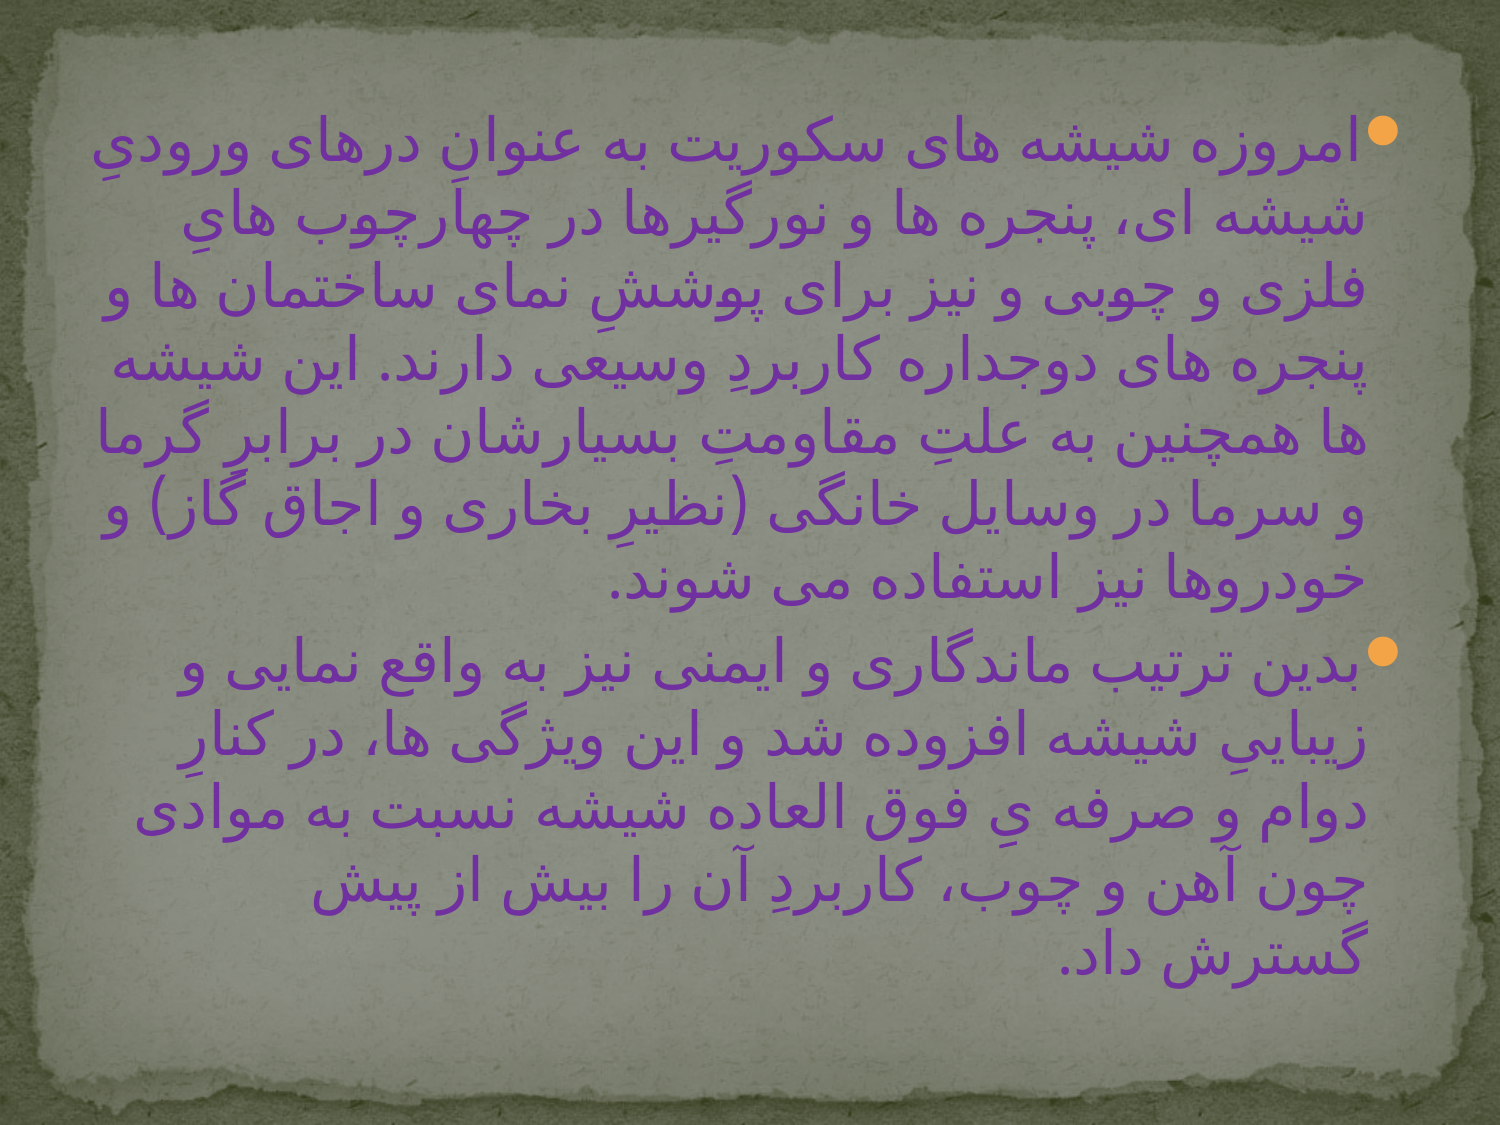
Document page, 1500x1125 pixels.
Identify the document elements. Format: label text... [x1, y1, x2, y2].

list امروزه شیشه های سکوریت به عنوانِ درهای ورودیِ شیشه ای، پنجره ها و نورگیرها در چهارچوب هایِ فلزی و چوبی و نیز برای پوششِ نمای ساختمان ها و پنجره های دوجداره کاربردِ وسیعی دارند. این شیشه ها همچنین به علتِ مقاومتِ بسیارشان در برابرِ گرما و سرما در وسایل خانگی (نظیرِ بخاری و اجاق گاز) و خودروها نیز استفاده می شوند. بدین ترتیب ماندگاری و ایمنی نیز به واقع نمایی و زیباییِ شیشه افزوده شد و این ویژگی ها، در کنارِ دوام و صرفه یِِ فوق العاده شیشه نسبت به موادی چون آهن و چوب، کاربردِ آن را بیش از پیش گسترش داد. [75, 93, 1425, 1000]
